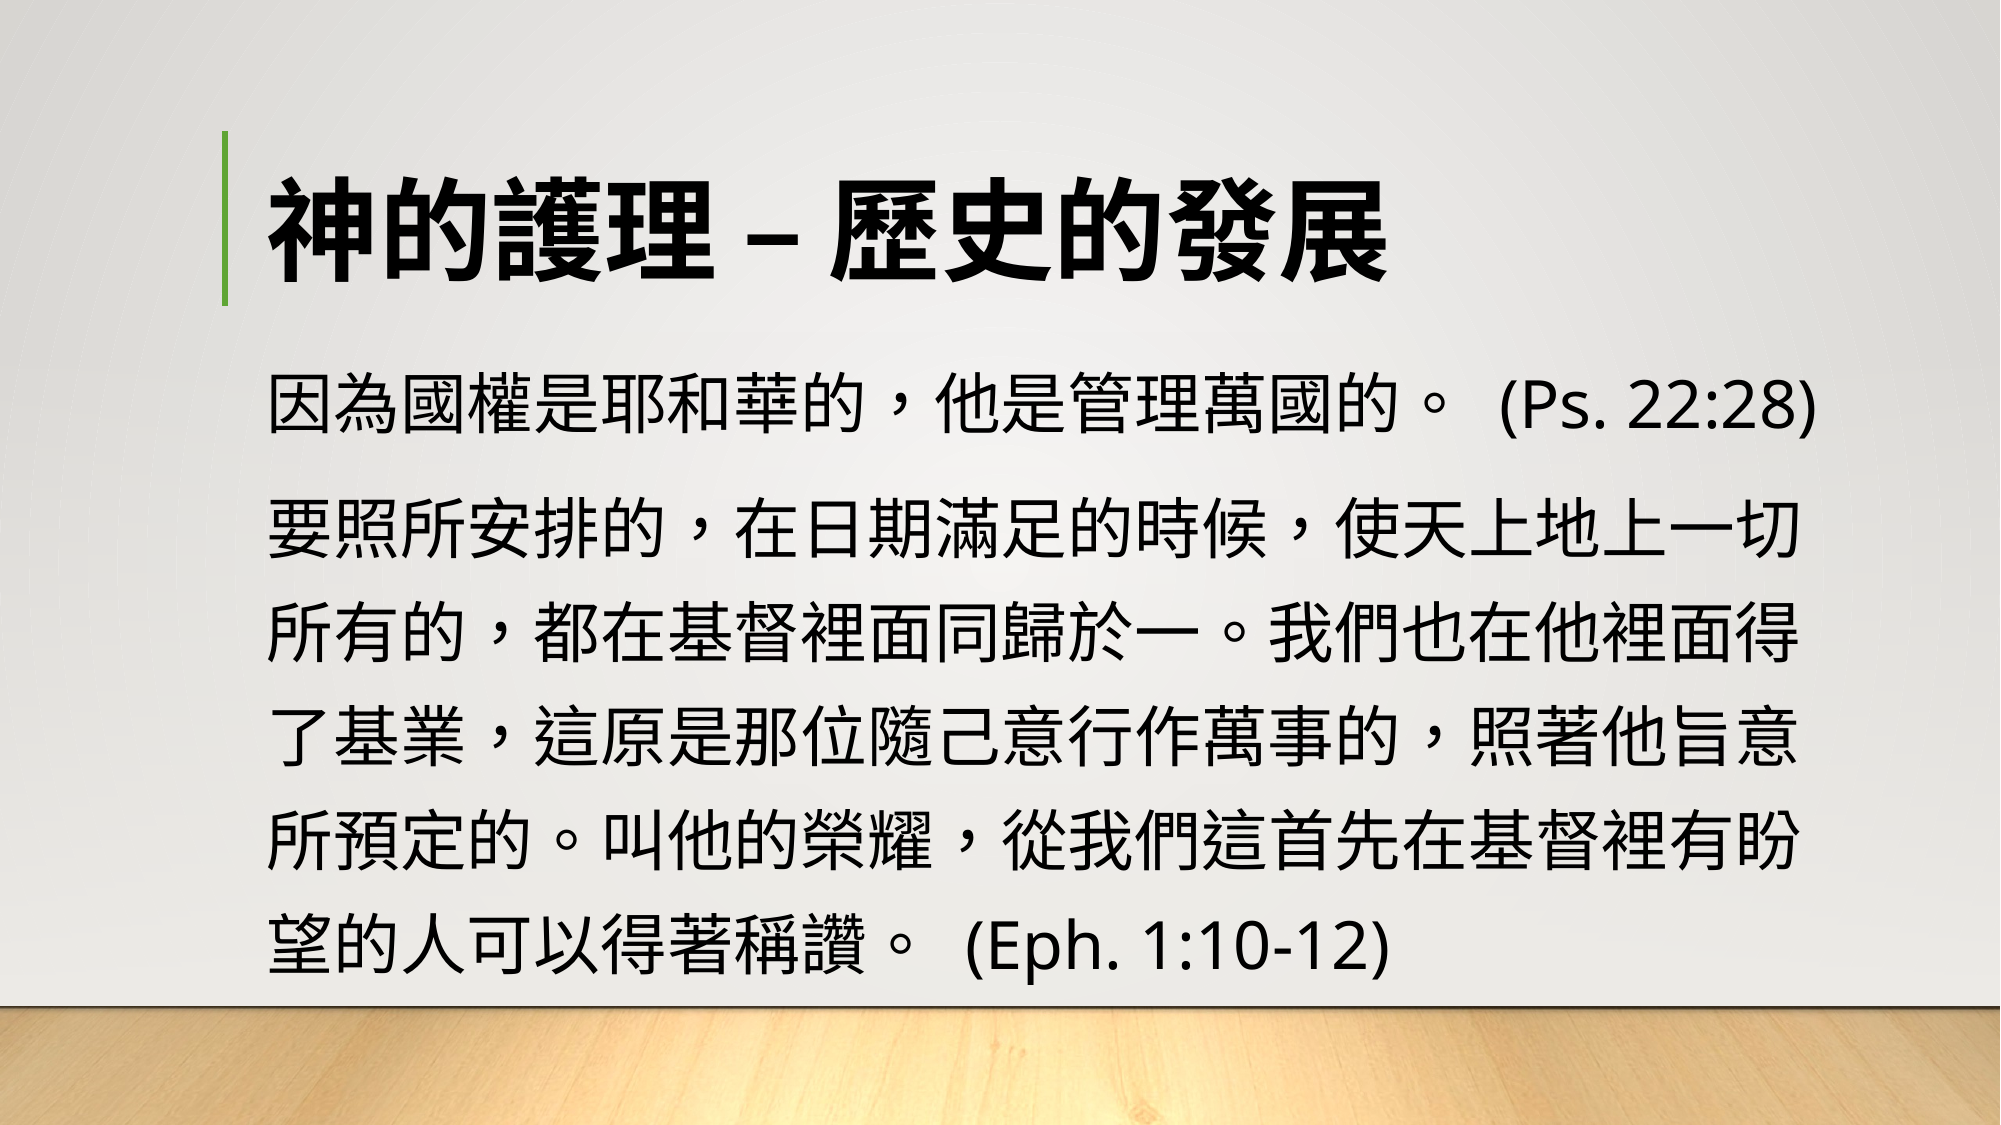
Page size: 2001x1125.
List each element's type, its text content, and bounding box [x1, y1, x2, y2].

picture [0, 1006, 2000, 1125]
list 因為國權是耶和華的，他是管理萬國的。 (Ps. 22:28) 要照所安排的，在日期滿足的時候，使天上地上一切所有的，都在基督裡面同歸於一。我們也在他裡面得了基業，這原是那位隨己意行作萬事的，照著他旨意所預定的。叫他的榮耀，從我們這首先在基督裡有盼望的人可以得著稱讚。 (Eph. 1:10-12) [251, 330, 1882, 997]
title 神的護理 – 歷史的發展 [251, 131, 1814, 305]
